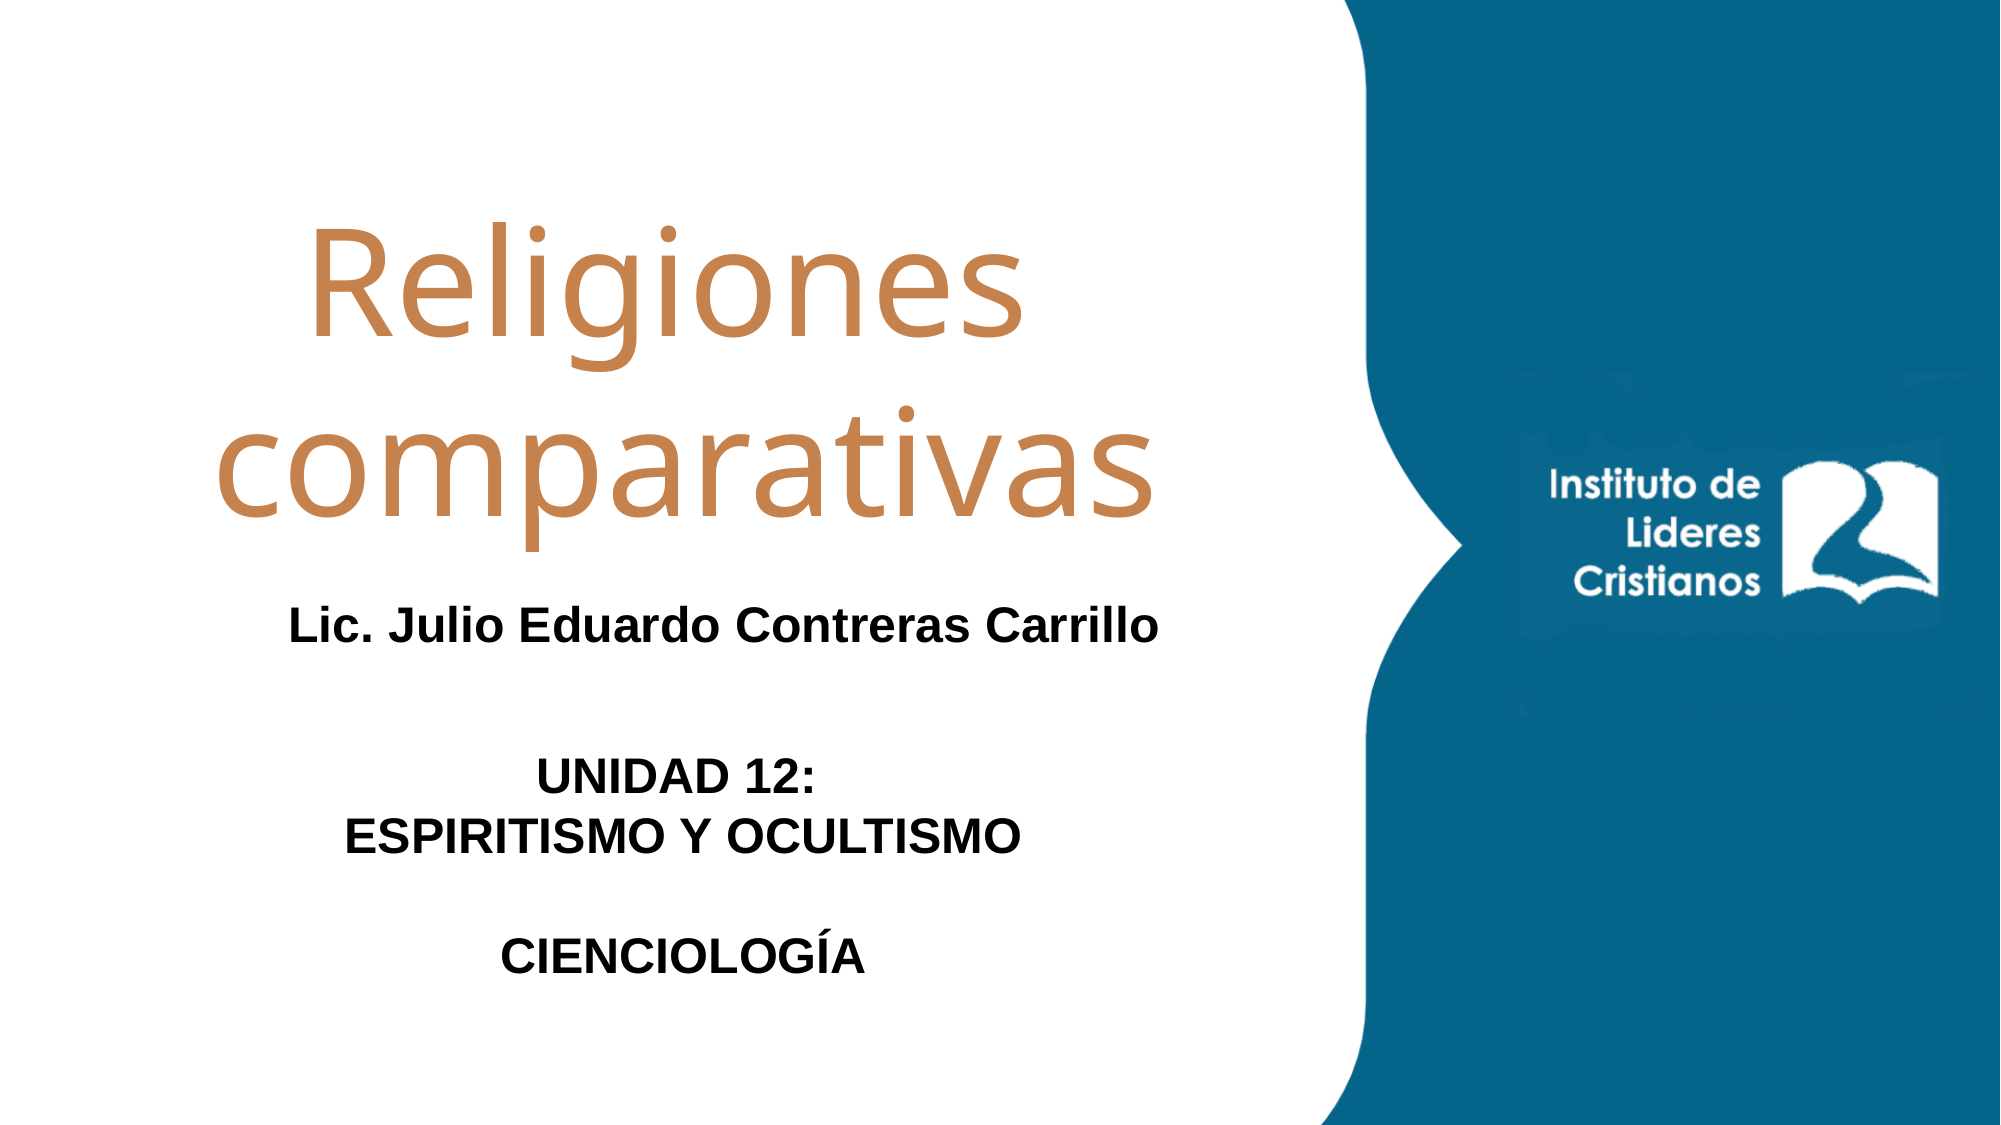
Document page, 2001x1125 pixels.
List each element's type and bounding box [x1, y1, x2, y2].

picture [1574, 565, 1603, 597]
picture [1719, 524, 1742, 547]
picture [1551, 469, 1557, 498]
picture [1654, 517, 1677, 547]
picture [1745, 572, 1760, 597]
picture [1668, 572, 1692, 597]
picture [1561, 475, 1582, 499]
picture [1606, 565, 1666, 596]
picture [1585, 468, 1672, 499]
picture [1745, 524, 1760, 547]
picture [0, 0, 1462, 1125]
picture [1710, 468, 1760, 499]
picture [1719, 572, 1742, 597]
picture [1681, 524, 1718, 547]
picture [1782, 460, 1939, 605]
picture [1627, 516, 1651, 547]
picture [1696, 572, 1716, 596]
picture [1673, 475, 1696, 499]
